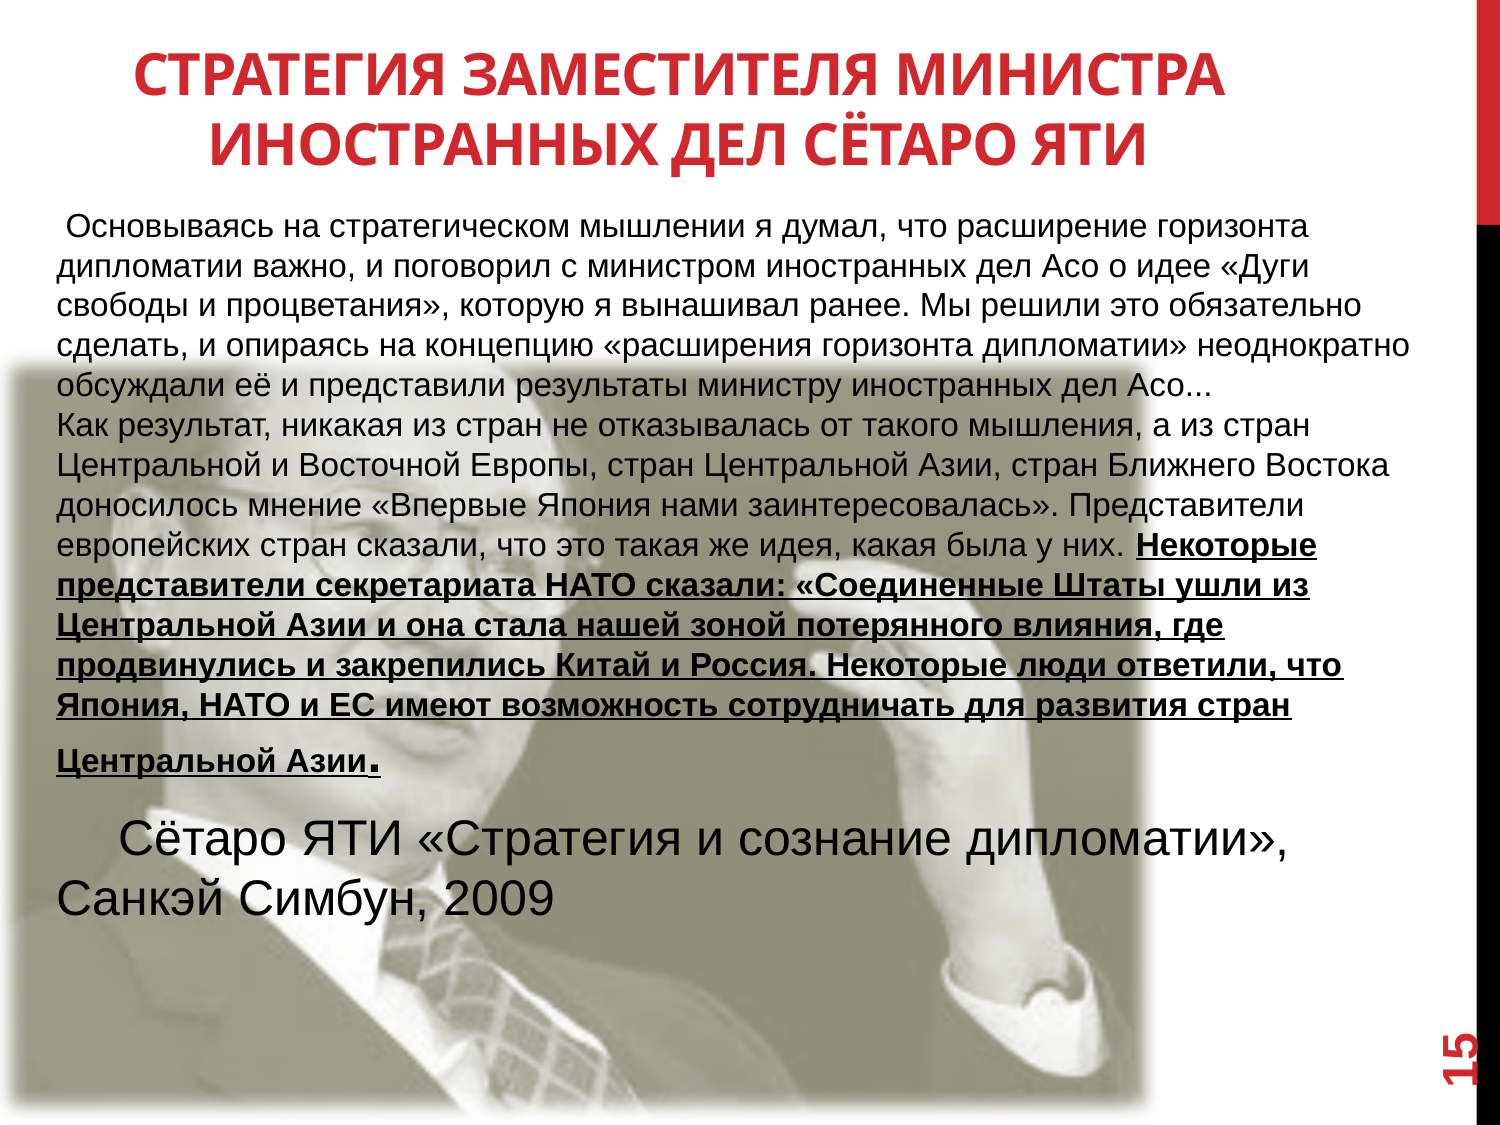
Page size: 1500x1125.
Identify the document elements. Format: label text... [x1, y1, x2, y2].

list Основываясь на стратегическом мышлении я думал, что расширение горизонта дипломатии важно, и поговорил с министром иностранных дел Асо о идее «Дуги свободы и процветания», которую я вынашивал ранее. Мы решили это обязательно сделать, и опираясь на концепцию «расширения горизонта дипломатии» неоднократно обсуждали её и представили результаты министру иностранных дел Асо... Как результат, никакая из стран не отказывалась от такого мышления, а из стран Центральной и Восточной Европы, стран Центральной Азии, стран Ближнего Востока доносилось мнение «Впервые Япония нами заинтересовалась». Представители европейских стран сказали, что это такая же идея, какая была у них. Некоторые представители секретариата НАТО сказали: «Соединенные Штаты ушли из Центральной Азии и она стала нашей зоной потерянного влияния, где продвинулись и закрепились Китай и Россия. Некоторые люди ответили, что Япония, НАТО и ЕС имеют возможность сотрудничать для развития стран Центральной Азии. Сётаро ЯТИ «Стратегия и сознание дипломатии», Санкэй Симбун, 2009 [41, 196, 1459, 1106]
slide_number 15 [1427, 887, 1488, 1104]
picture [0, 349, 1161, 1124]
title Стратегия заместителя министра иностранных дел сётаро яти [75, 25, 1282, 185]
